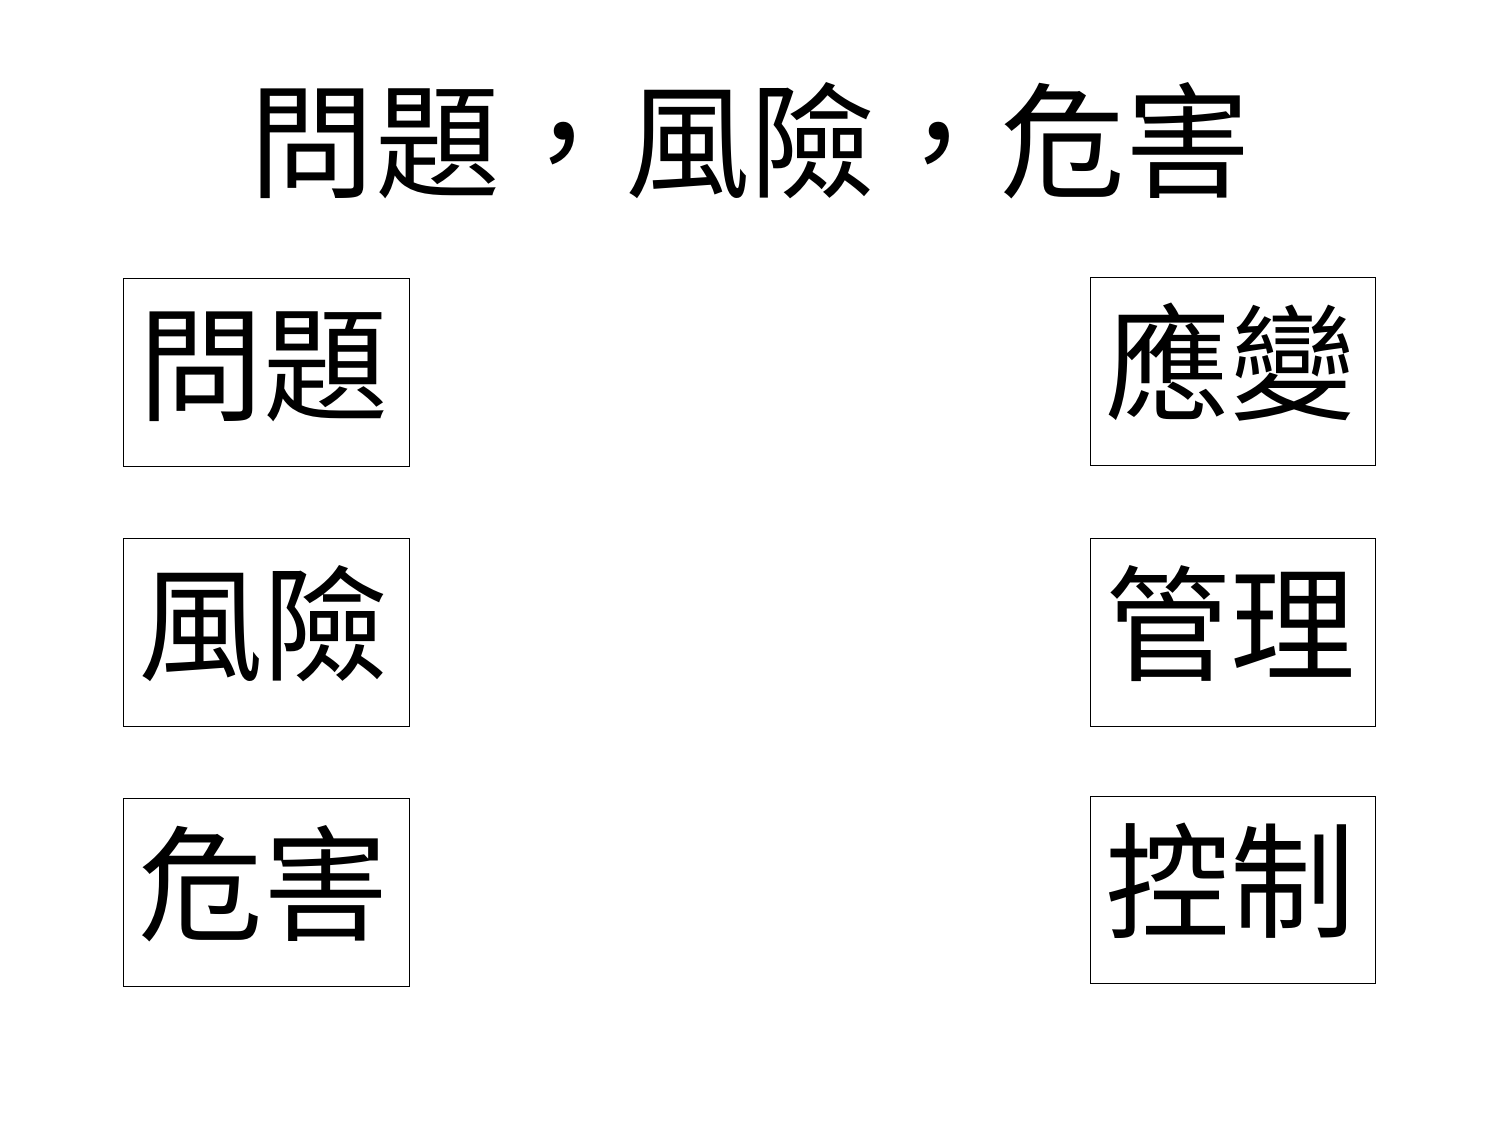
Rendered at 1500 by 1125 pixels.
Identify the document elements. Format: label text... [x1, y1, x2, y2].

text_box 風險 [123, 538, 410, 727]
text_box 危害 [123, 798, 410, 987]
text_box 管理 [1090, 538, 1376, 727]
title 問題，風險，危害 [75, 45, 1425, 233]
list 問題 [123, 278, 410, 467]
text_box 控制 [1090, 796, 1376, 984]
text_box 應變 [1090, 277, 1376, 466]
